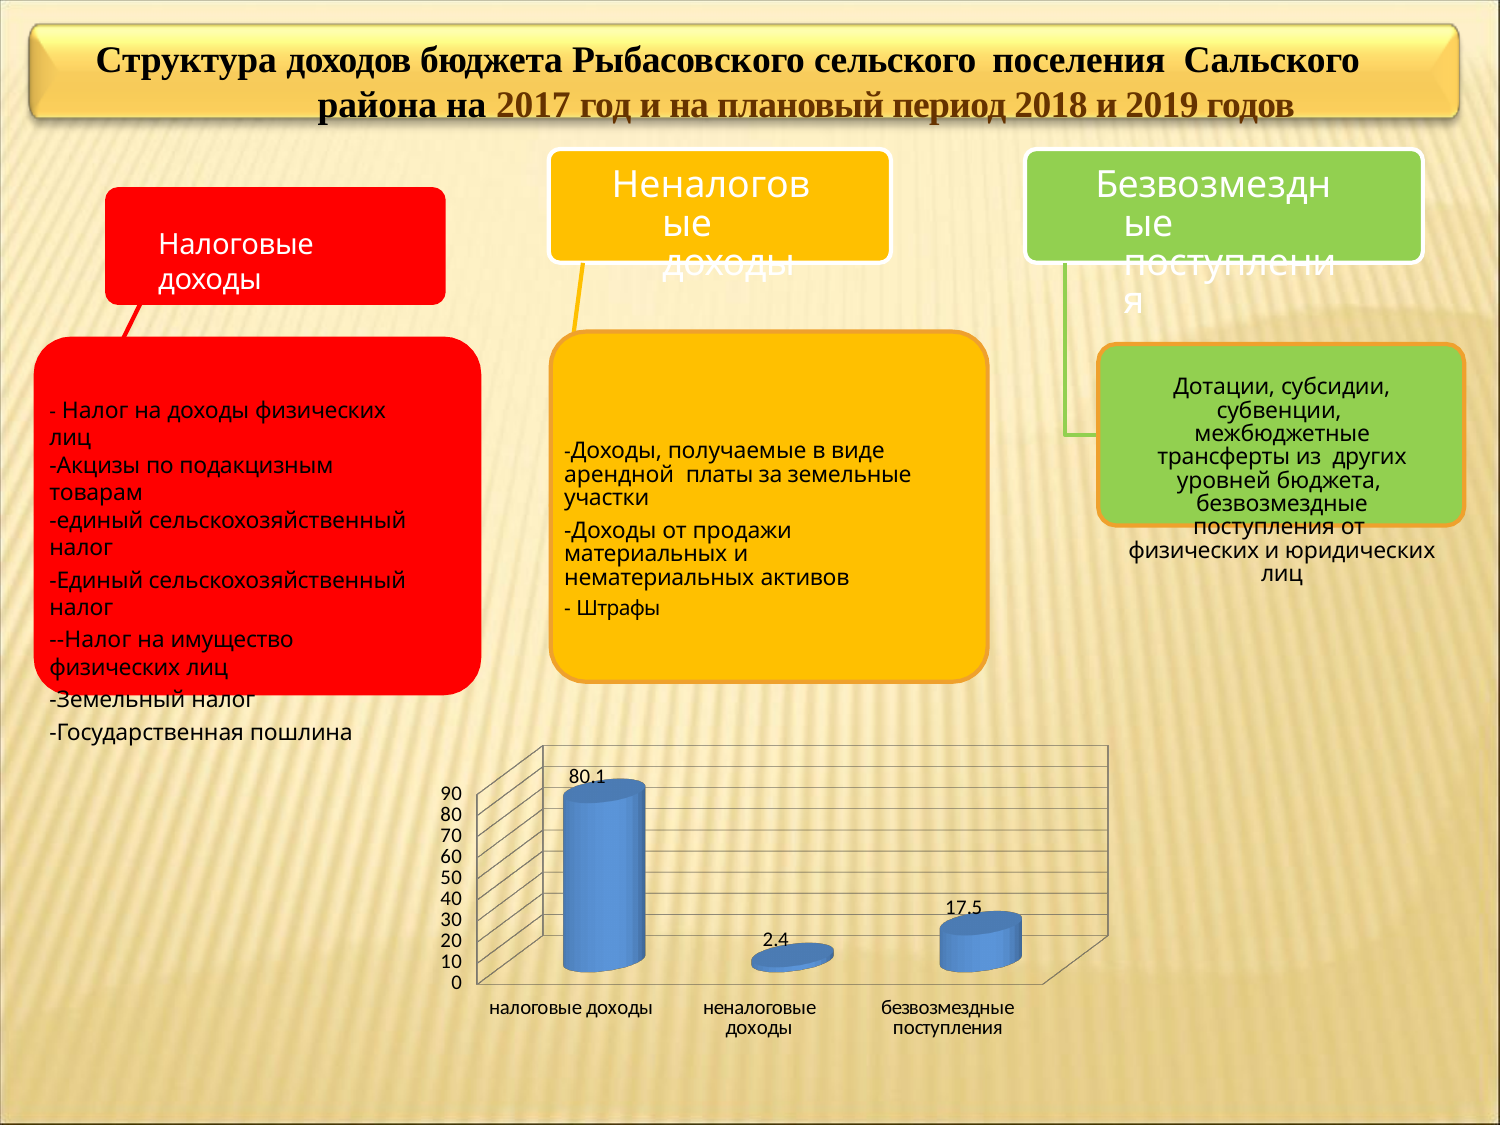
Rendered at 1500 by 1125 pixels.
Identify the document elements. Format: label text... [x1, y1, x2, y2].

text_box Дотации, субсидии, субвенции, межбюджетные трансферты из других уровней бюджета, безвозмездные поступления от физических и юридических лиц [1124, 376, 1439, 587]
text_box [19, 5, 1469, 173]
text_box [107, 189, 444, 303]
text_box [35, 338, 480, 694]
text_box - Налог на доходы физических лиц -Акцизы по подакцизным товарам -единый сельскохозяйственный налог -Единый сельскохозяйственный налог --Налог на имущество физических лиц -Земельный налог -Государственная пошлина [47, 395, 432, 745]
text_box -Доходы, получаемые в виде арендной платы за земельные участки -Доходы от продажи материальных и нематериальных активов - Штрафы [562, 440, 952, 620]
text_box Неналоговые доходы [609, 166, 831, 283]
text_box Налоговые доходы [156, 225, 395, 296]
text_box [1064, 262, 1098, 435]
text_box [1025, 148, 1423, 263]
text_box [1098, 343, 1465, 526]
text_box [550, 331, 988, 682]
text_box [548, 148, 891, 263]
picture [0, 0, 1500, 1125]
title Структура доходов бюджета Рыбасовского сельского поселения Сальского района на 2017 год и на плановый период 2018 и 2019 годов [93, 35, 1395, 223]
chart [374, 726, 1126, 1079]
text_box Безвозмездные поступления [1093, 166, 1356, 322]
